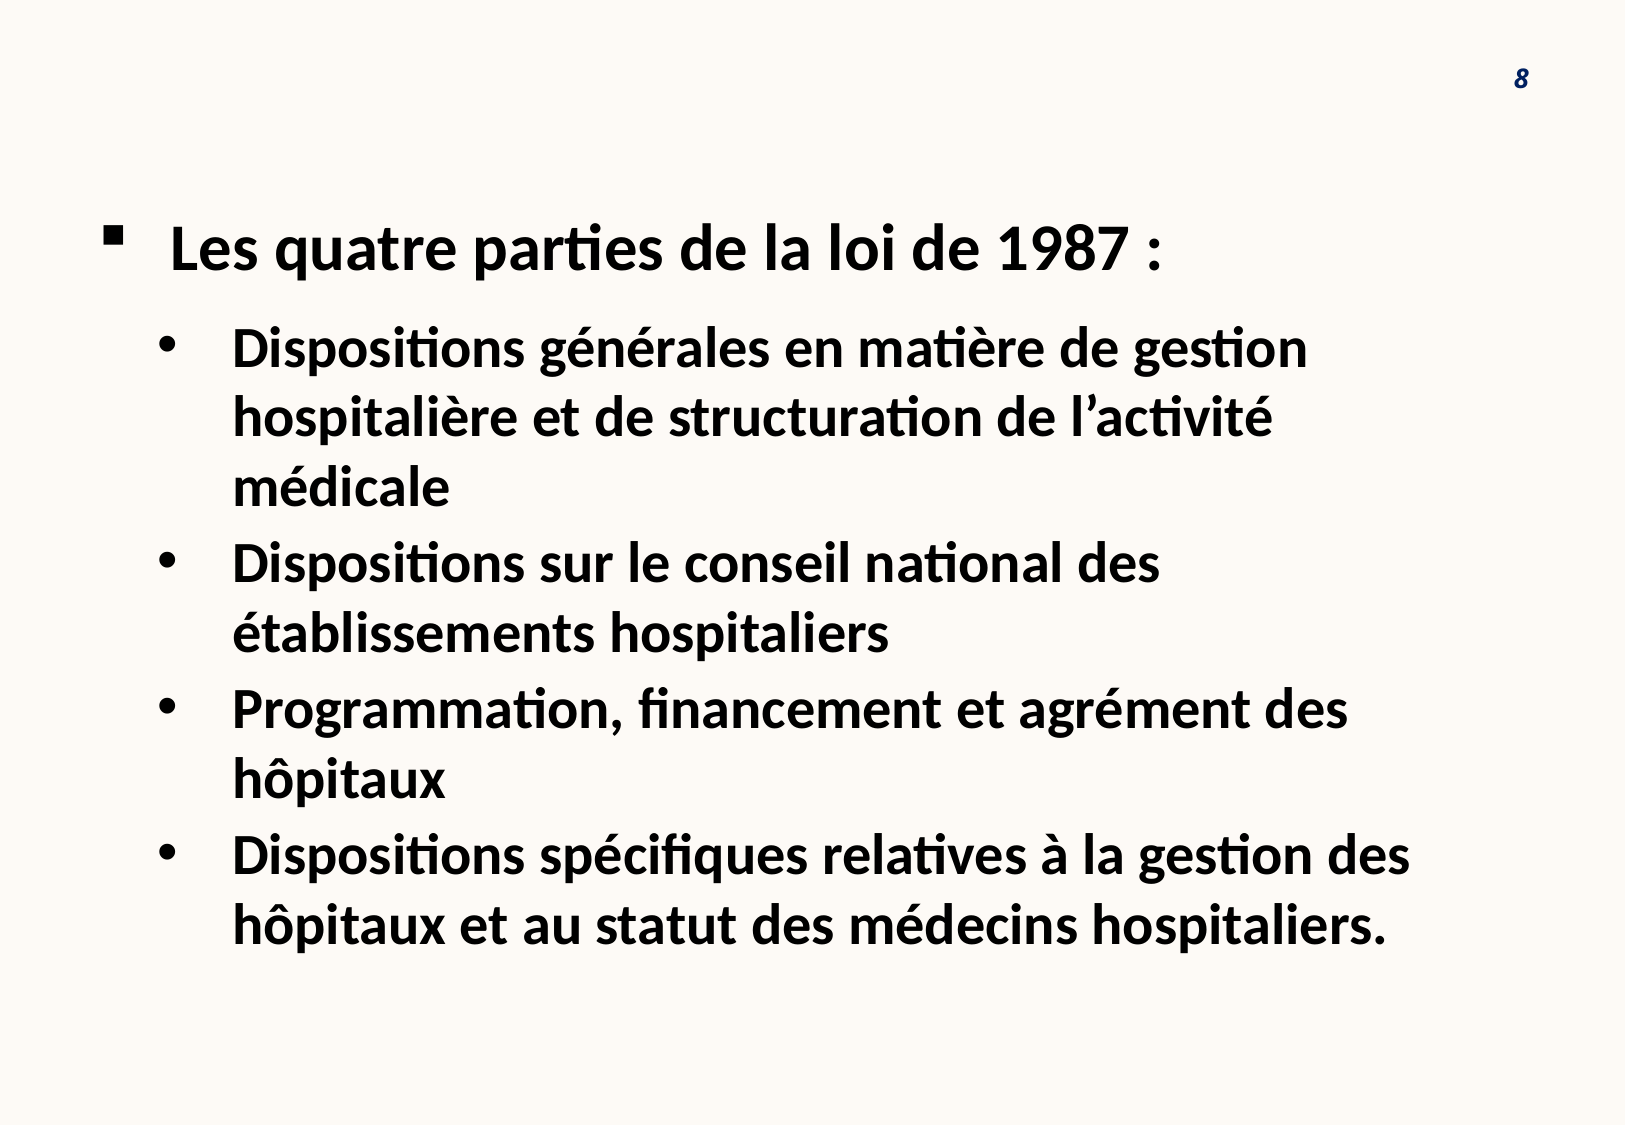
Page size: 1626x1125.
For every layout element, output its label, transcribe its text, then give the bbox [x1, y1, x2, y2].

list Les quatre parties de la loi de 1987 : Dispositions générales en matière de gestion hospitalière et de structuration de l’activité médicale Dispositions sur le conseil national des établissements hospitaliers Programmation, financement et agrément des hôpitaux Dispositions spécifiques relatives à la gestion des hôpitaux et au statut des médecins hospitaliers. [9, 196, 1505, 988]
slide_number 8 [1401, 54, 1544, 132]
